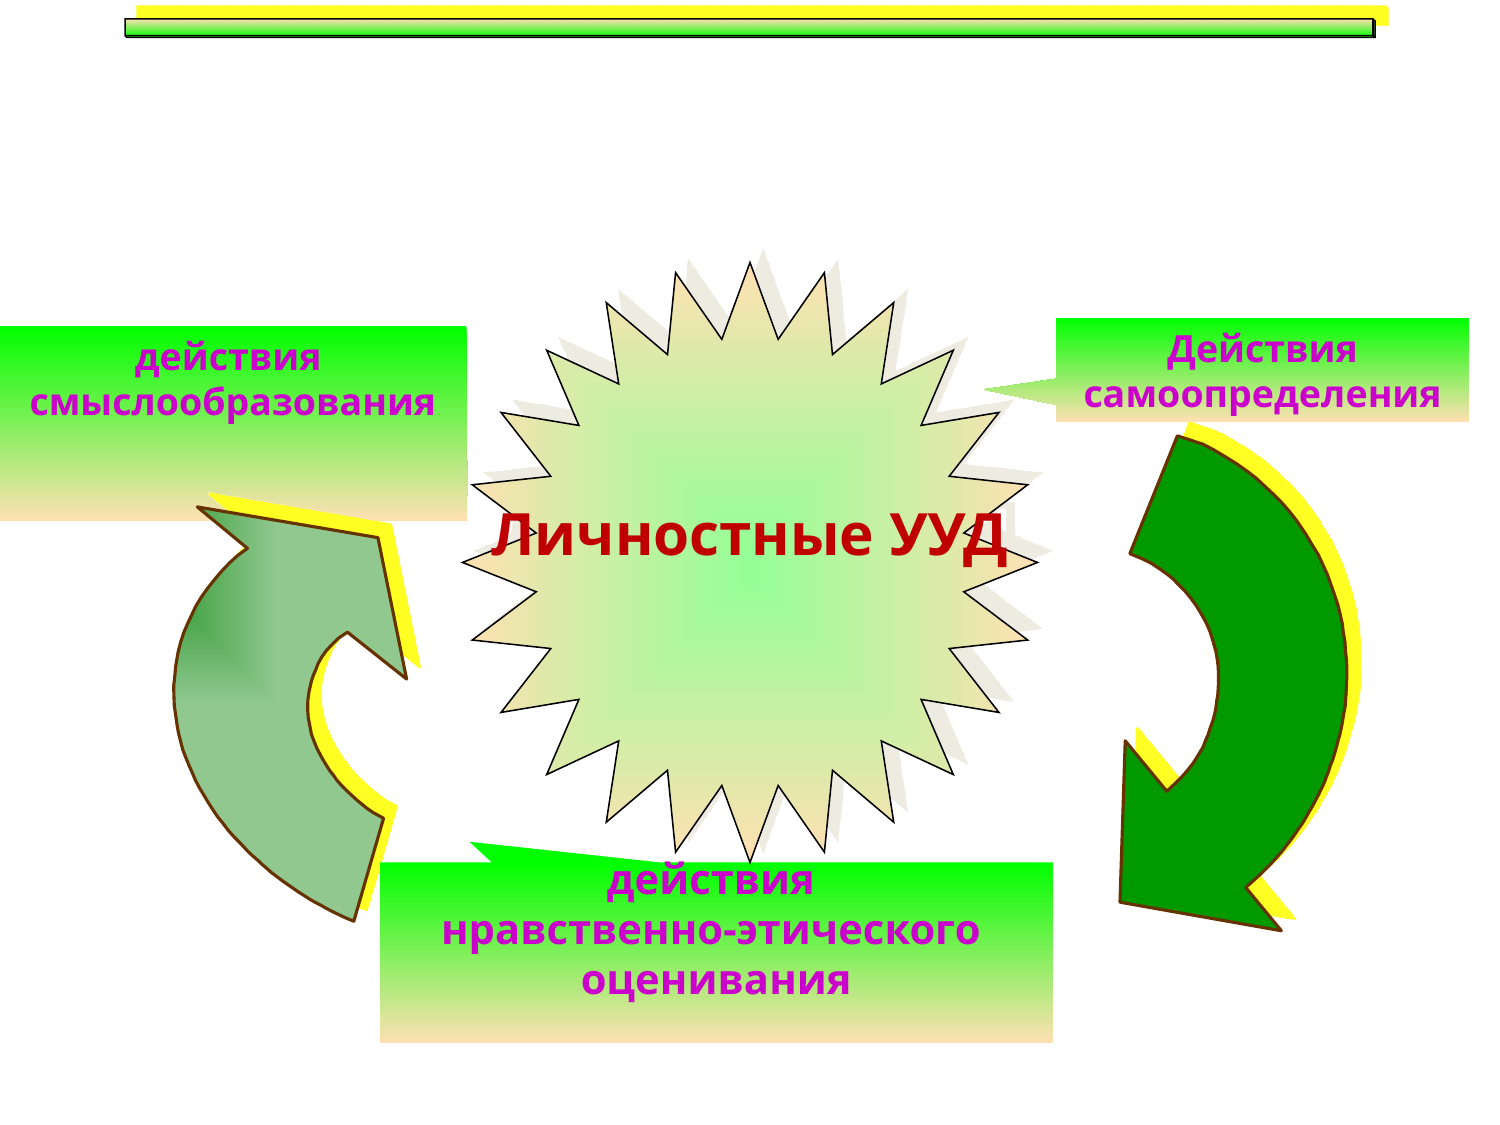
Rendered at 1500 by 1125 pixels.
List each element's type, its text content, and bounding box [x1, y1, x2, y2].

text_box Личностные УУД [462, 262, 1038, 863]
text_box [173, 506, 407, 922]
text_box [125, 18, 1376, 38]
text_box Действия самоопределения [983, 317, 1470, 423]
text_box действия нравственно-этического оценивания [379, 841, 1053, 1044]
text_box [1119, 435, 1347, 931]
text_box действия смыслообразования [0, 326, 469, 521]
